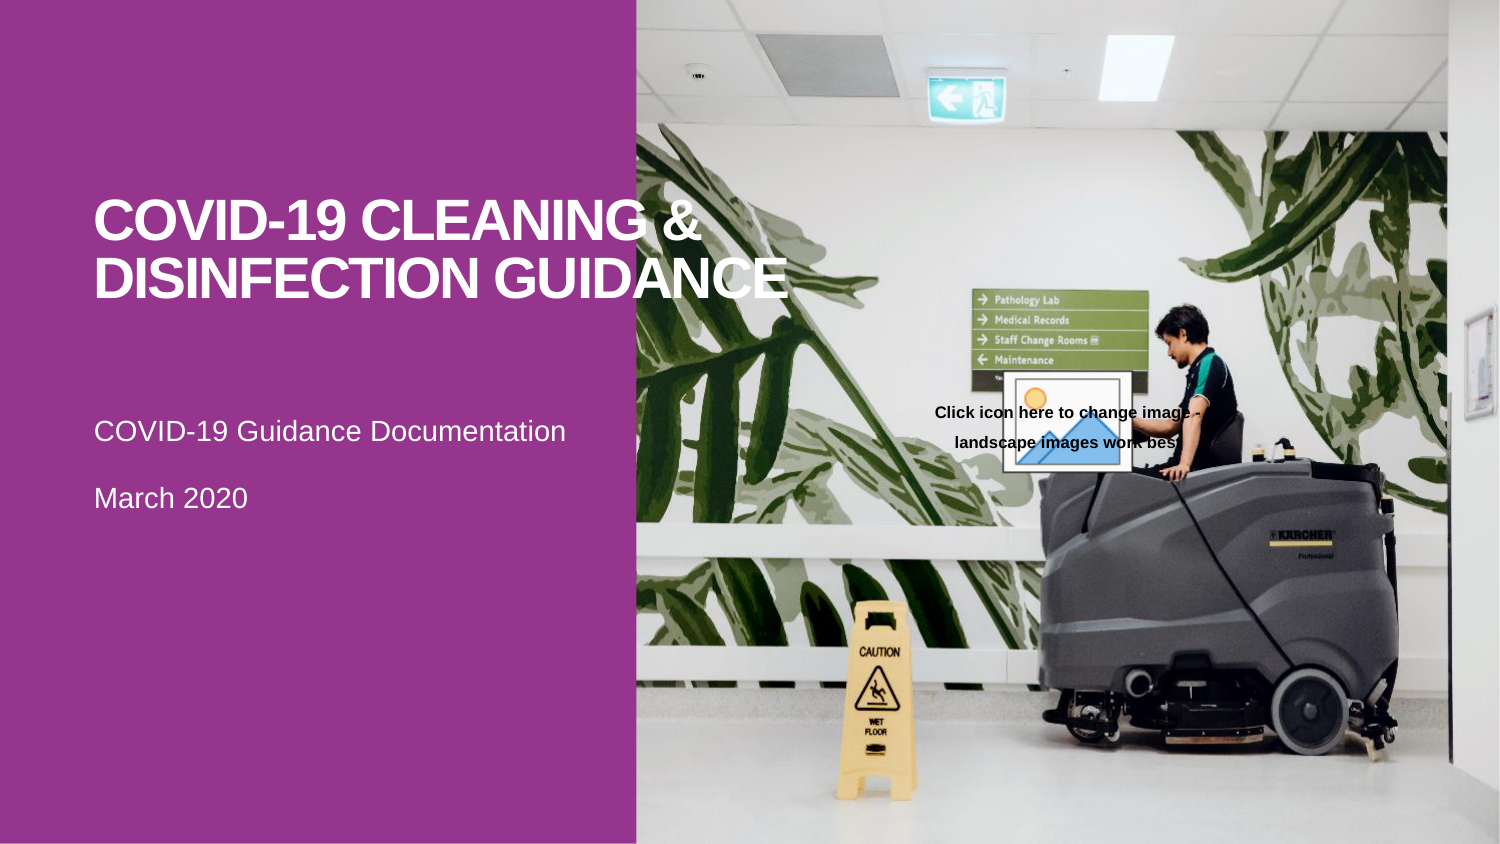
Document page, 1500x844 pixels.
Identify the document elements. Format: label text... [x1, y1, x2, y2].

list COVID-19 Guidance Documentation March 2020 [79, 372, 636, 532]
list COVID-19 Cleaning & Disinfection Guidance [79, 186, 636, 365]
picture [636, 0, 1500, 844]
